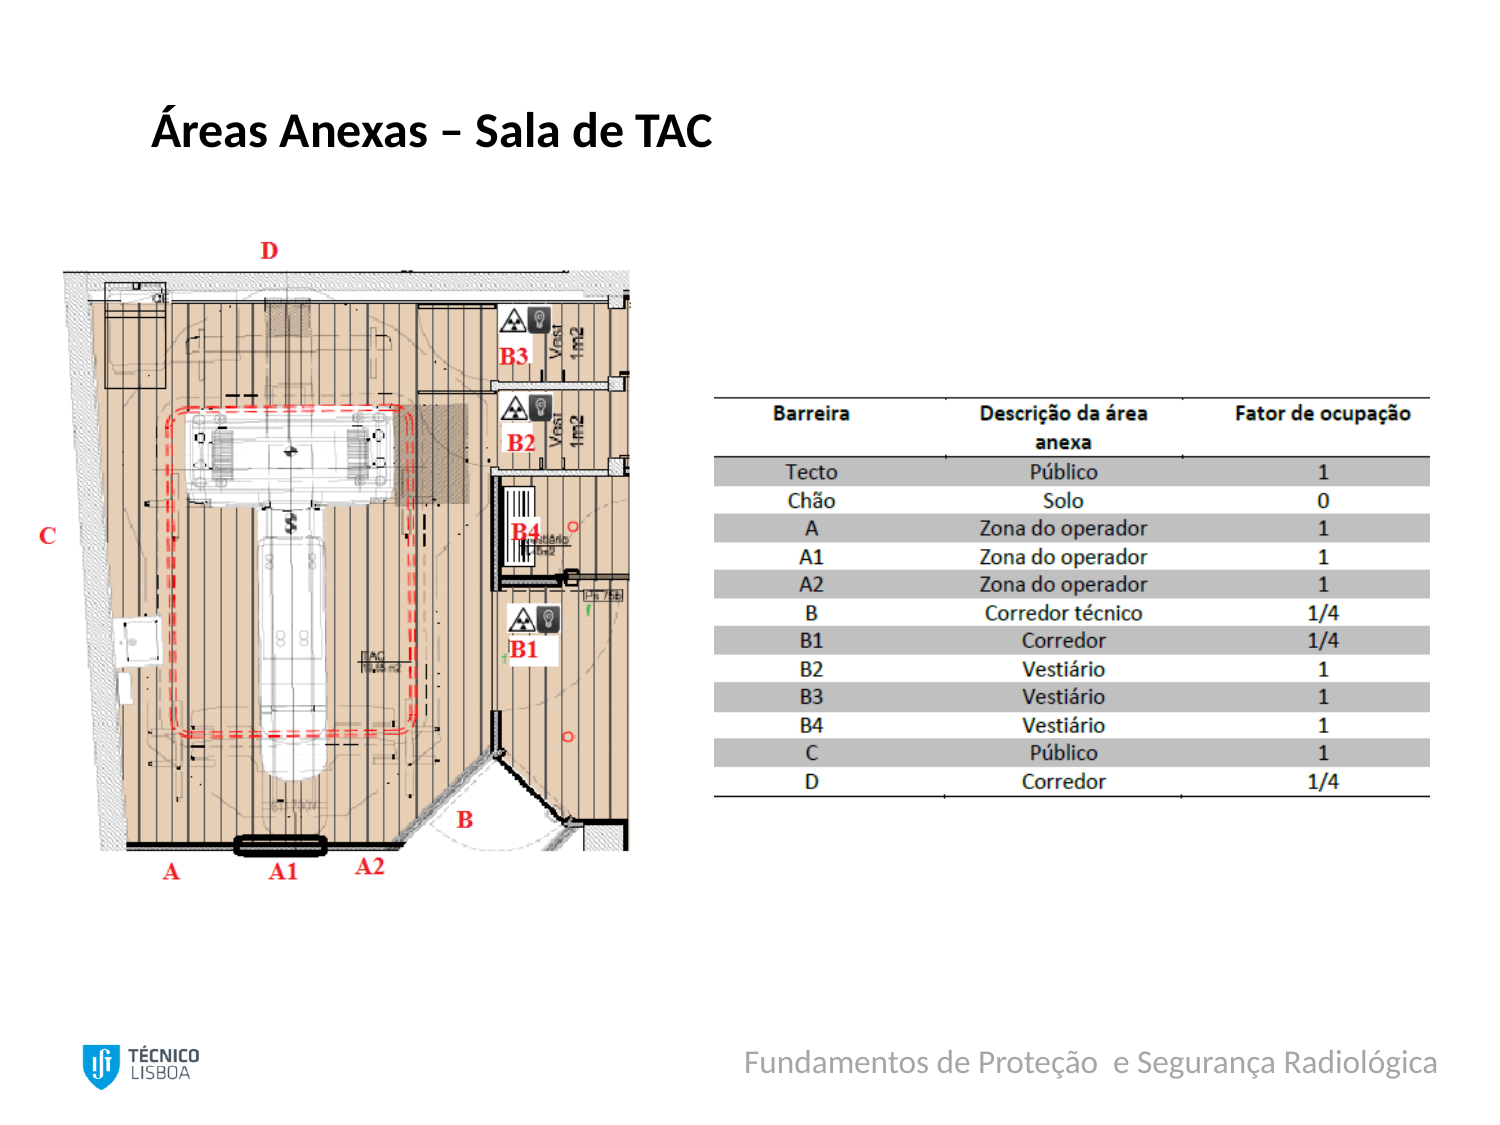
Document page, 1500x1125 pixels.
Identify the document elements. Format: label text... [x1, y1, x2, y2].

text_box Fundamentos de Proteção e Segurança Radiológica [729, 1032, 1500, 1088]
text_box Áreas Anexas – Sala de TAC [136, 89, 845, 165]
picture [0, 237, 662, 886]
picture [64, 1032, 209, 1094]
picture [714, 385, 1430, 811]
